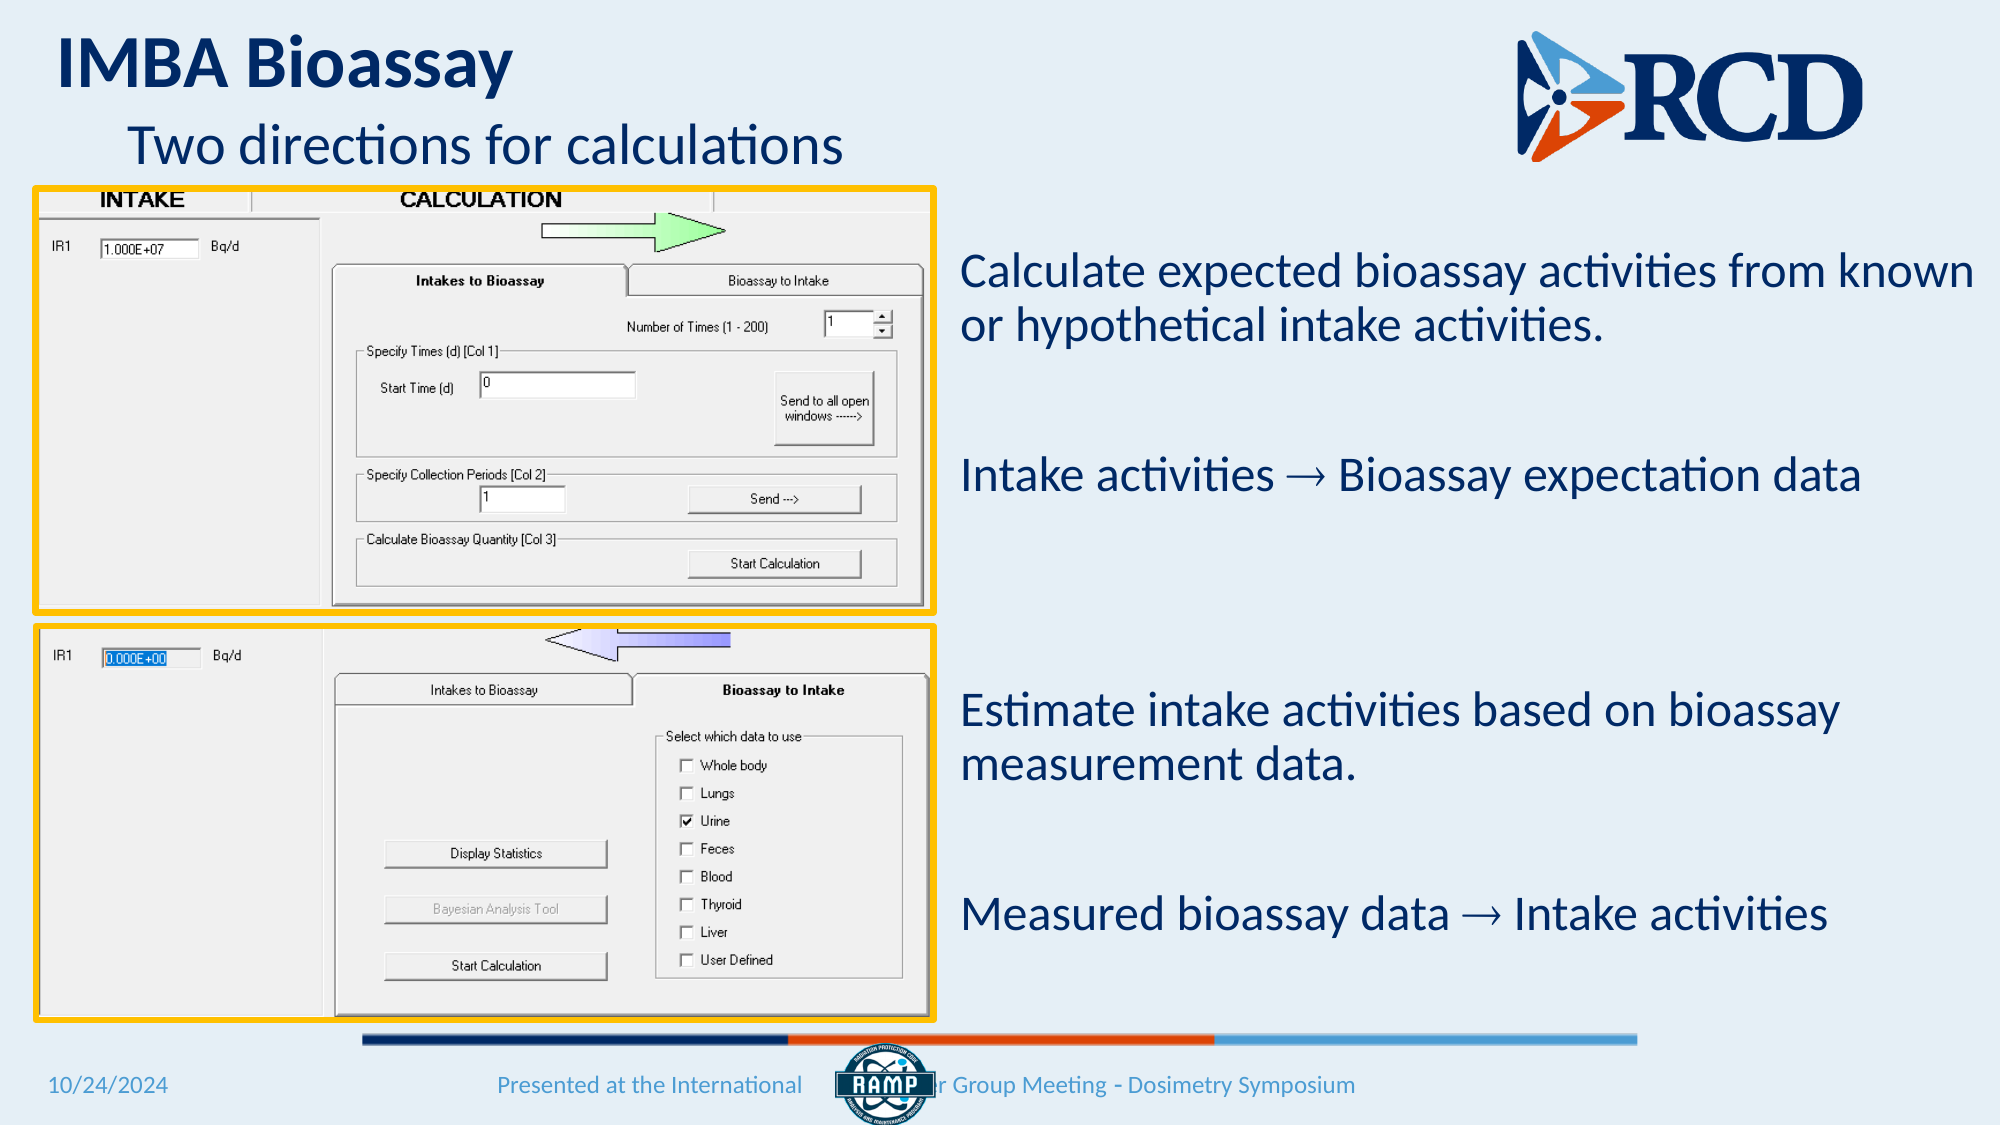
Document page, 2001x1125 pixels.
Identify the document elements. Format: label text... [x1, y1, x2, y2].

picture [875, 1117, 905, 1125]
text_box Estimate intake activities based on bioassay measurement data. Measured bioassay data  Intake activities [945, 676, 1983, 1045]
picture [38, 629, 931, 1017]
picture [907, 1099, 922, 1116]
title IMBA Bioassay [41, 0, 1767, 147]
picture [38, 191, 931, 610]
text_box Calculate expected bioassay activities from known or hypothetical intake activities. Intake activities  Bioassay expectation data [945, 236, 2000, 586]
list Two directions for calculations [41, 106, 931, 185]
picture [864, 1116, 872, 1121]
picture [835, 1035, 936, 1125]
